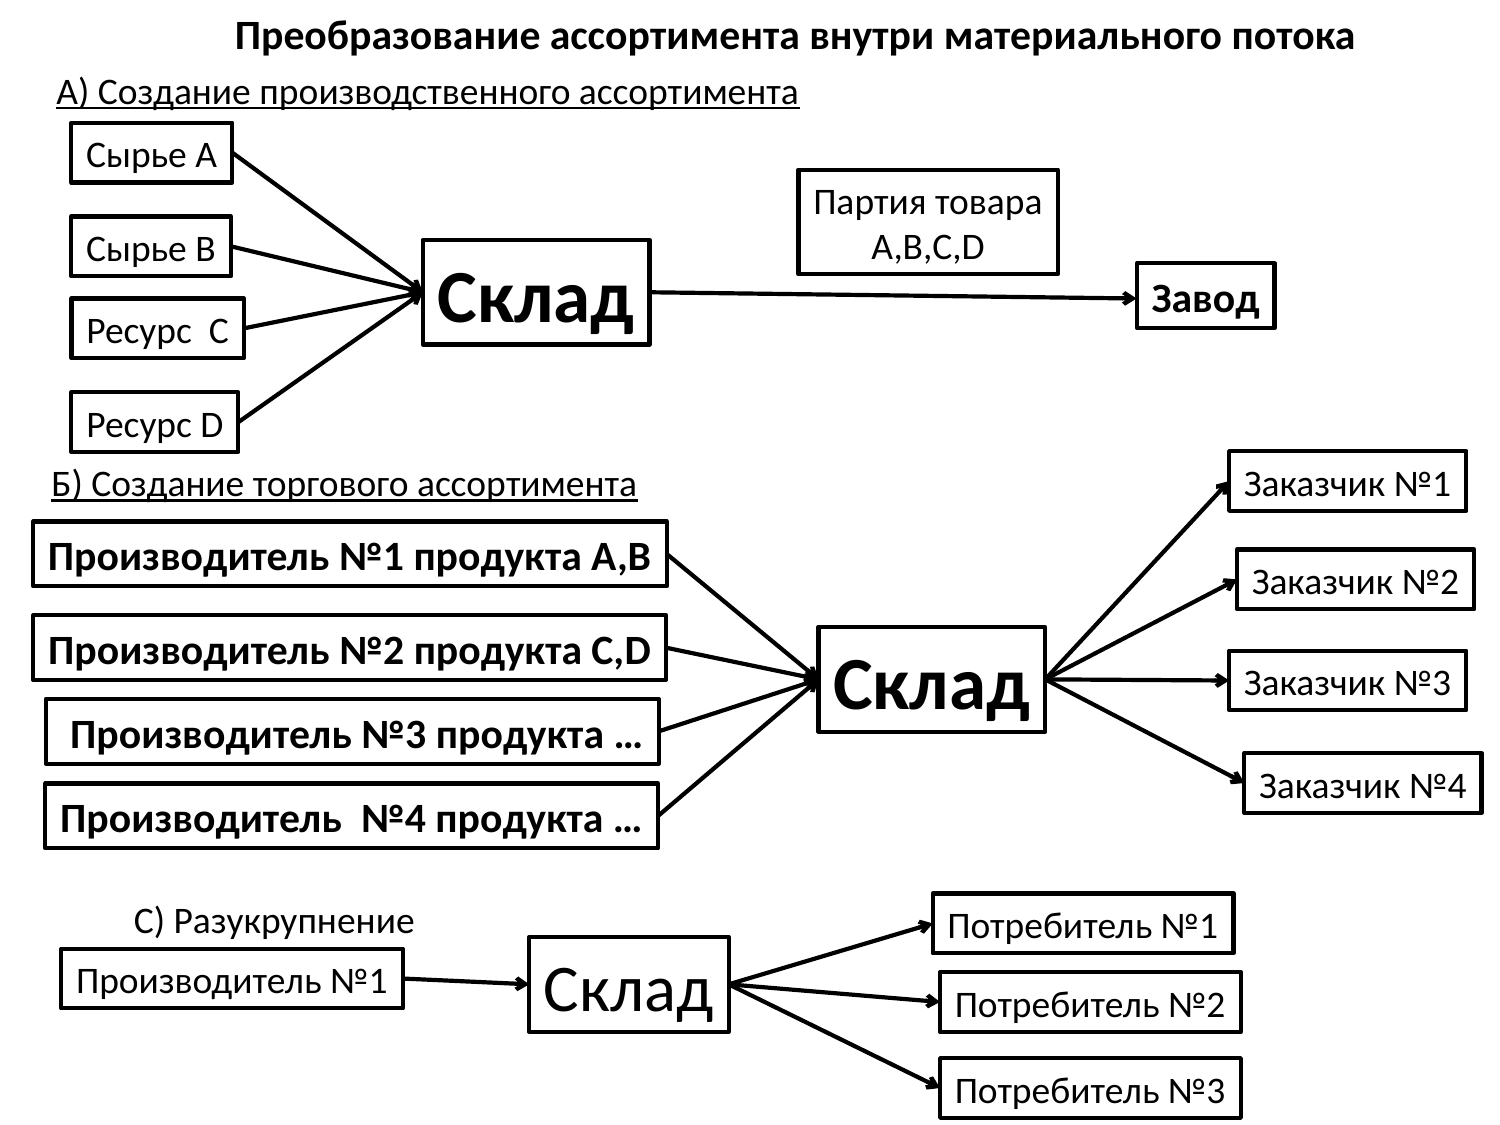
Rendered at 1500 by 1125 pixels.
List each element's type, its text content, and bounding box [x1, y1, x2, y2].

text_box Завод [1135, 261, 1277, 330]
text_box Заказчик №3 [1241, 649, 1468, 712]
text_box Склад [427, 238, 652, 347]
text_box Заказчик №4 [1242, 751, 1484, 815]
text_box Производитель №1 [59, 947, 405, 1010]
text_box Производитель №1 продукта А,В [31, 519, 669, 588]
text_box Ресурс D [69, 390, 240, 454]
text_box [239, 292, 423, 423]
text_box Потребитель №2 [938, 970, 1243, 1034]
text_box Б) Создание торгового ассортимента [35, 450, 655, 514]
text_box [666, 647, 818, 678]
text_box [650, 292, 1137, 299]
text_box Потребитель №3 [938, 1056, 1243, 1120]
text_box Партия товара А,В,С,D [796, 168, 1060, 276]
text_box Потребитель №1 [931, 891, 1236, 955]
text_box Склад [822, 625, 1040, 734]
text_box Сырье В [69, 214, 227, 278]
text_box С) Разукрупнение [117, 886, 432, 950]
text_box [1046, 679, 1244, 784]
text_box Заказчик №2 [1235, 547, 1476, 611]
text_box Ресурс С [69, 296, 234, 360]
text_box Сырье А [69, 121, 234, 185]
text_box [233, 152, 422, 246]
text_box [729, 984, 939, 1089]
text_box Склад [527, 935, 724, 1034]
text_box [1046, 481, 1228, 579]
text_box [404, 978, 529, 986]
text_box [1046, 579, 1236, 678]
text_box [729, 923, 932, 983]
text_box Производитель №4 продукта … [43, 781, 660, 850]
title Преобразование ассортимента внутри материального потока [215, 0, 1376, 135]
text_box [667, 554, 818, 647]
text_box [231, 246, 422, 294]
text_box Производитель №2 продукта С,D [31, 613, 662, 682]
text_box Заказчик №1 [1227, 449, 1468, 513]
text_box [660, 679, 818, 817]
text_box А) Создание производственного ассортимента [41, 59, 815, 120]
text_box Производитель №3 продукта … [44, 697, 655, 766]
